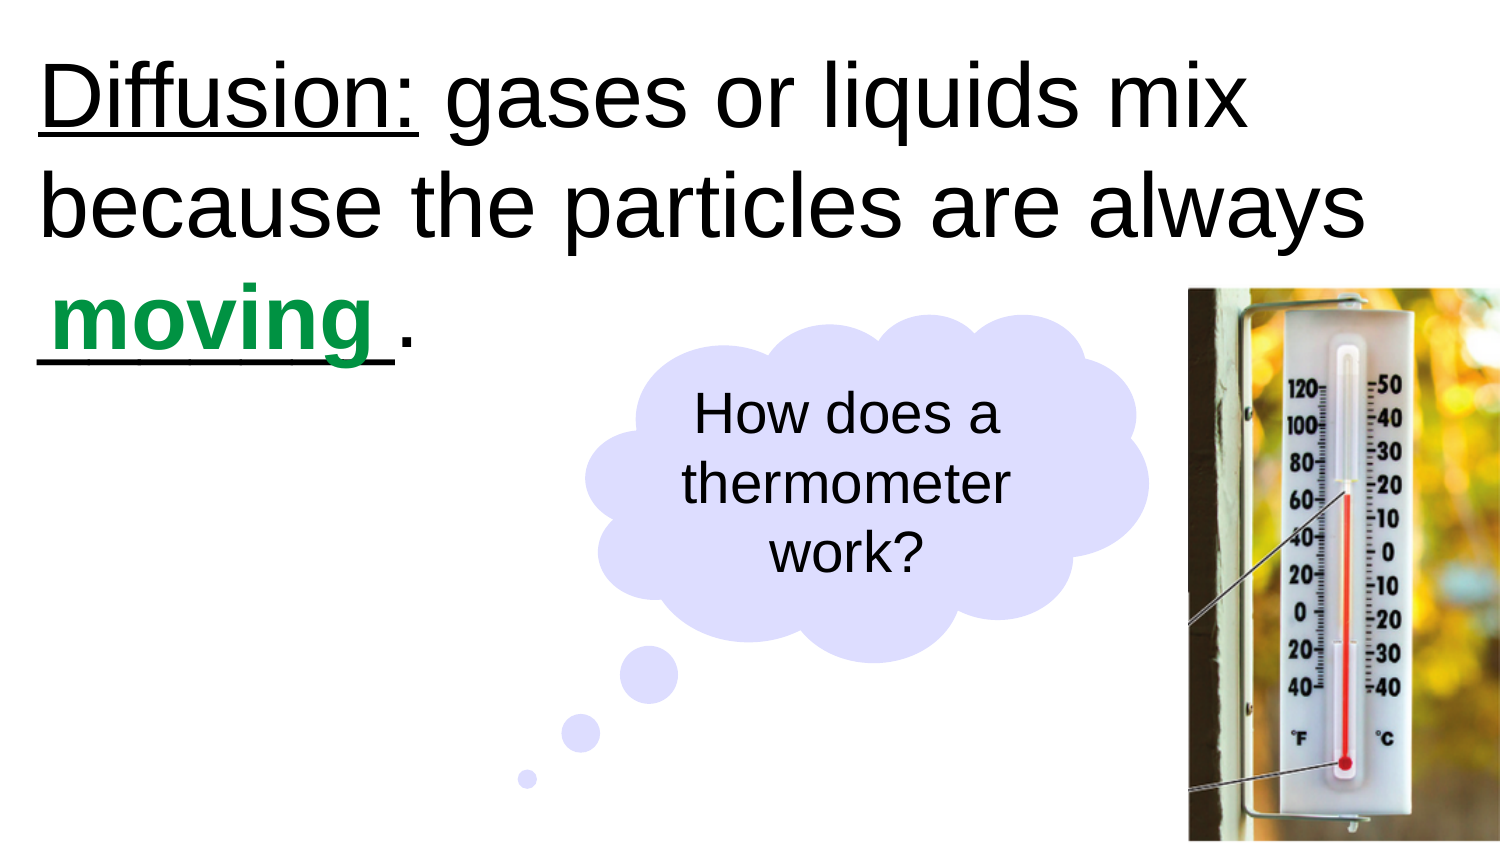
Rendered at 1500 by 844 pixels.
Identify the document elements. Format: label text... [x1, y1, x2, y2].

text_box How does a thermometer work? [619, 645, 679, 704]
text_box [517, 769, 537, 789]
picture [1187, 281, 1500, 844]
text_box How does a thermometer work? [561, 713, 601, 753]
text_box moving [0, 250, 441, 376]
text_box Diffusion: gases or liquids mix because the particles are always _______. [23, 28, 1461, 373]
text_box How does a thermometer work? [585, 314, 1150, 664]
